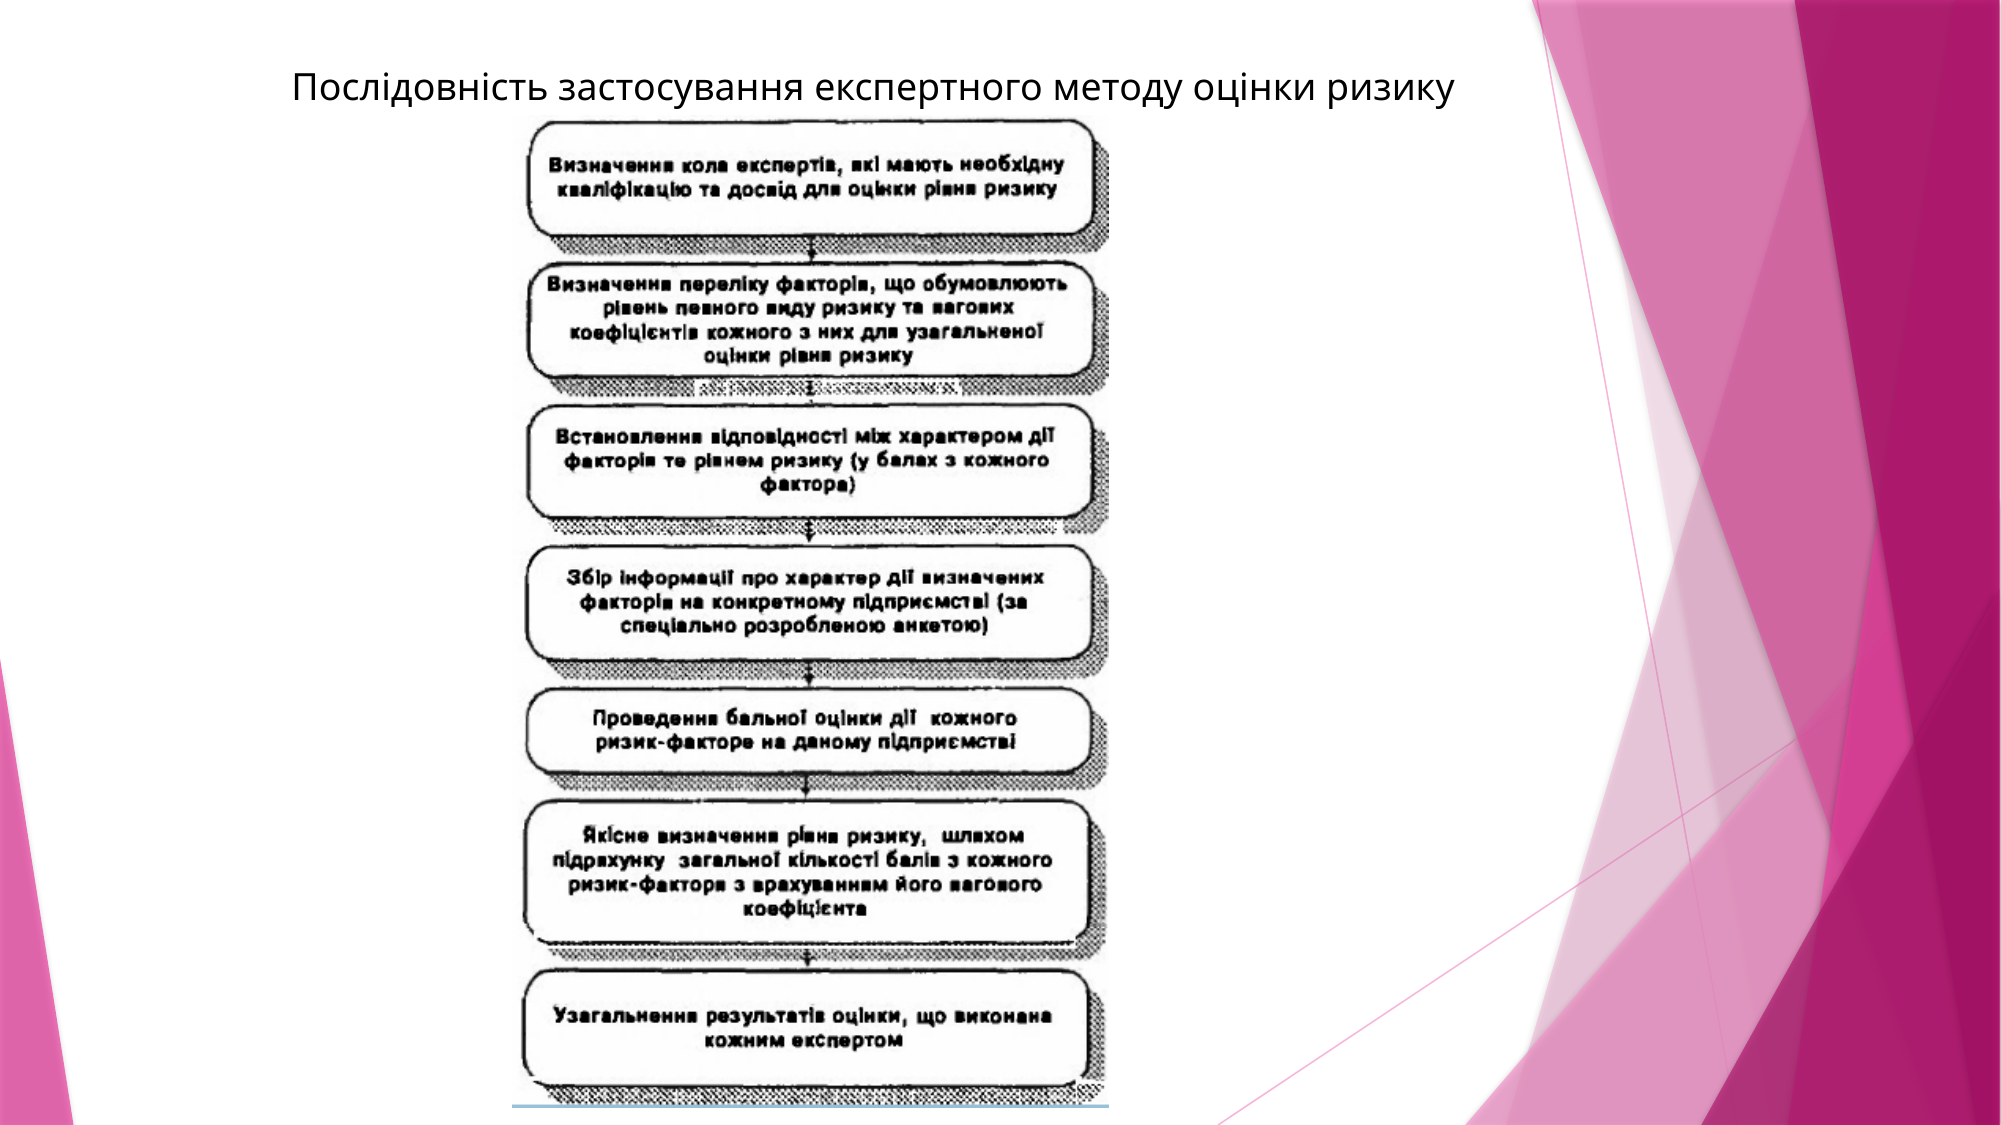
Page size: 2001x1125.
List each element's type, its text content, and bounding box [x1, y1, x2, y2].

picture [512, 115, 1109, 1109]
text_box Послідовність застосування експертного методу оцінки ризику [276, 55, 1497, 116]
